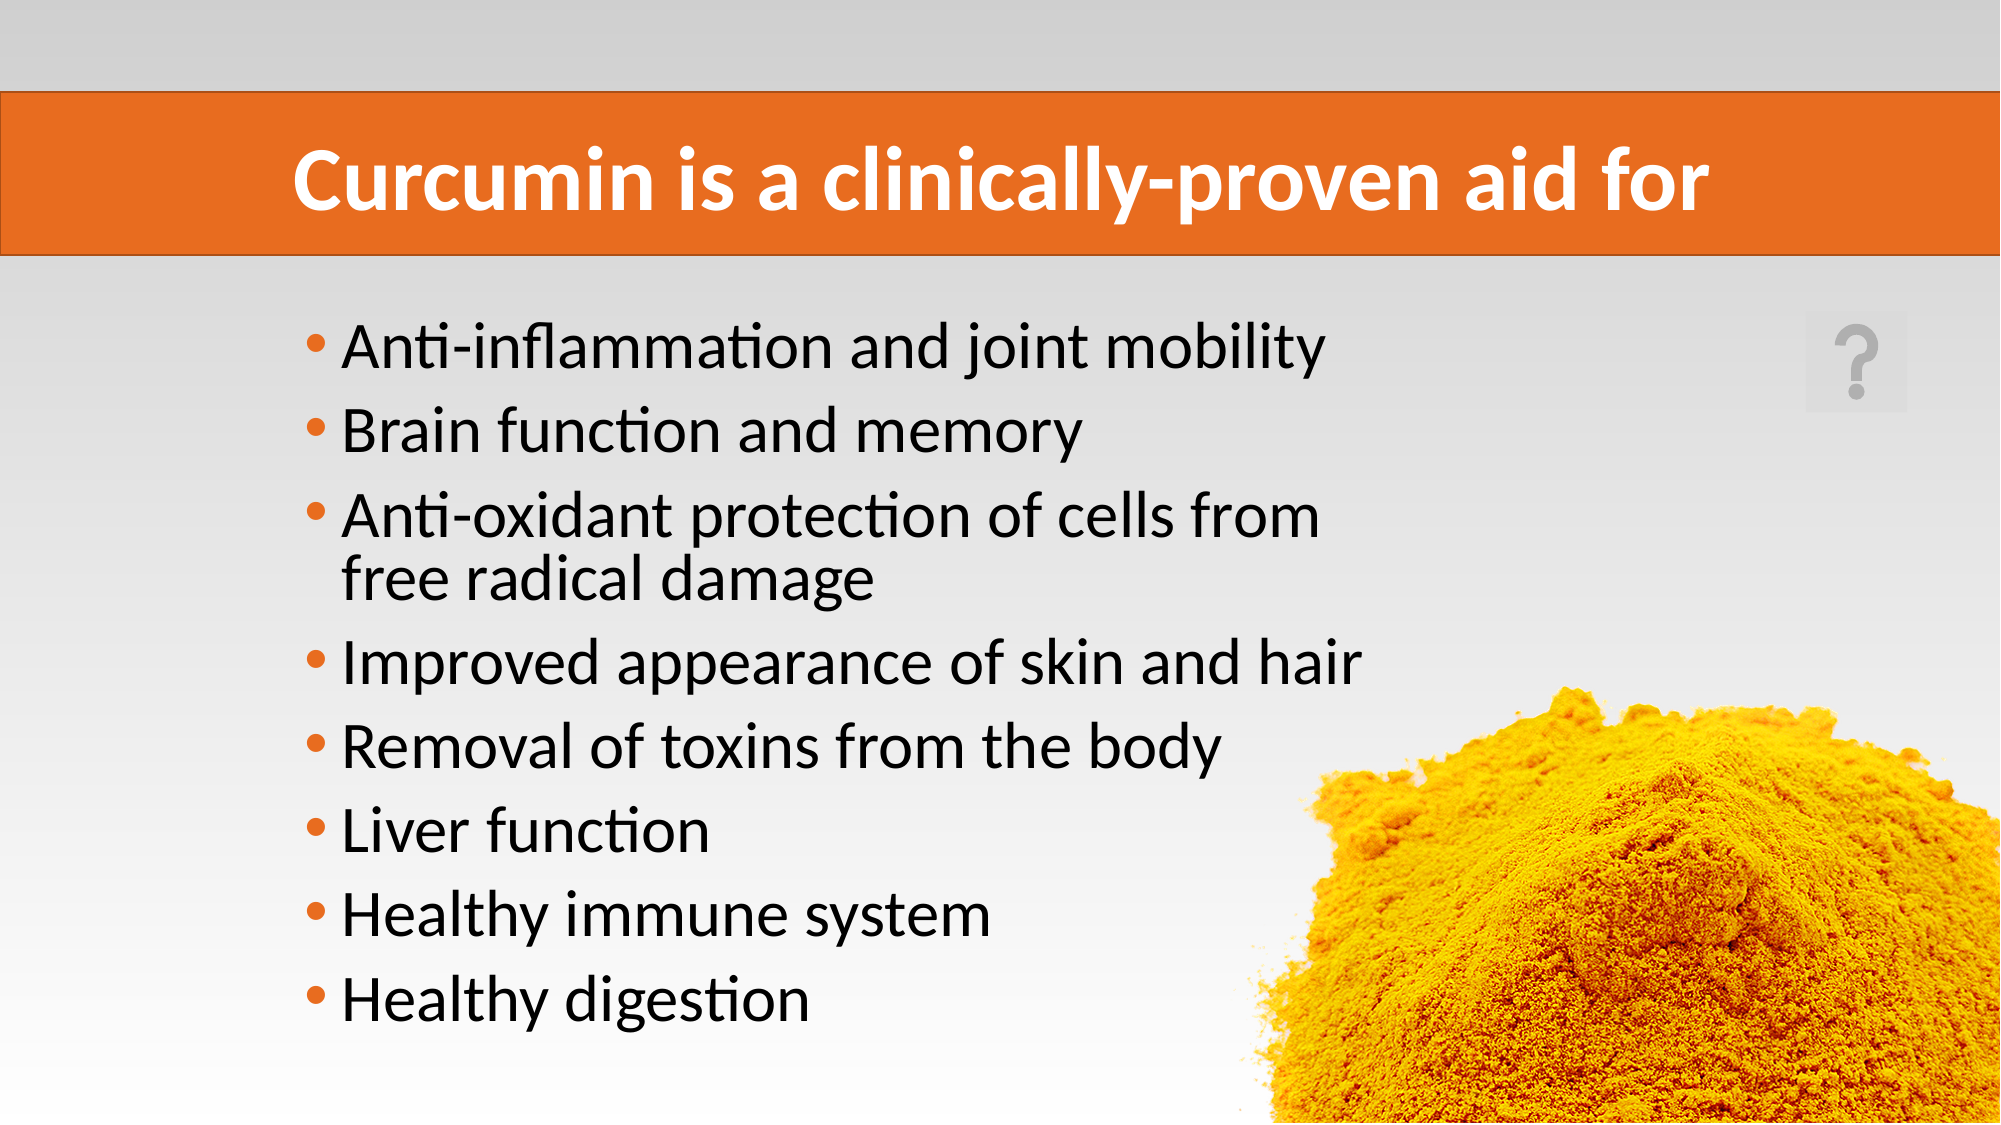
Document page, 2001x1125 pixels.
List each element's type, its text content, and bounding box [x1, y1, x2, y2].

title Curcumin is a clinically-proven aid for [278, 71, 2000, 289]
picture [1222, 685, 2000, 1123]
text_box [0, 91, 278, 256]
list Anti-inflammation and joint mobility Brain function and memory Anti-oxidant protection of cells from free radical damage Improved appearance of skin and hair Removal of toxins from the body Liver function Healthy immune system Healthy digestion [289, 311, 2000, 1060]
text_box [1805, 310, 1908, 413]
